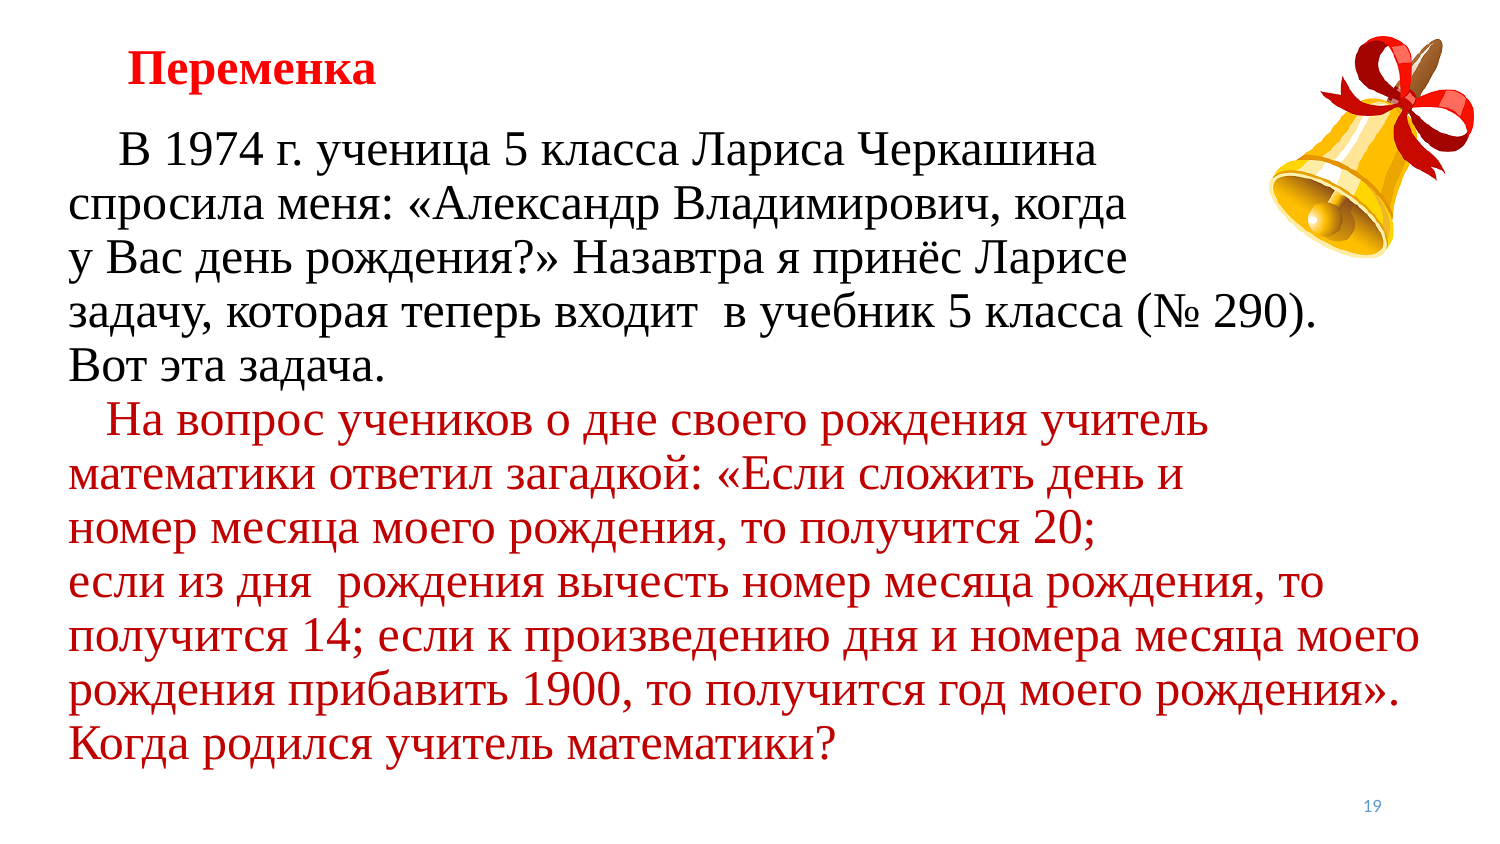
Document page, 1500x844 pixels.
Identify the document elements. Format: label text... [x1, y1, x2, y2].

subtitle В 1974 г. ученица 5 класса Лариса Черкашина спросила меня: «Александр Владимирович, когда у Вас день рождения?» Назавтра я принёс Ларисе задачу, которая теперь входит в учебник 5 класса (№ 290). Вот эта задача. На вопрос учеников о дне своего рождения учитель математики ответил загадкой: «Если сложить день и номер месяца моего рождения, то получится 20; если из дня рождения вычесть номер месяца рождения, то получится 14; если к произведению дня и номера месяца моего рождения прибавить 1900, то получится год моего рождения». Когда родился учитель математики? [53, 114, 1471, 800]
title Переменка [112, 32, 1376, 103]
picture [1269, 36, 1474, 258]
slide_number 19 [1059, 782, 1397, 827]
